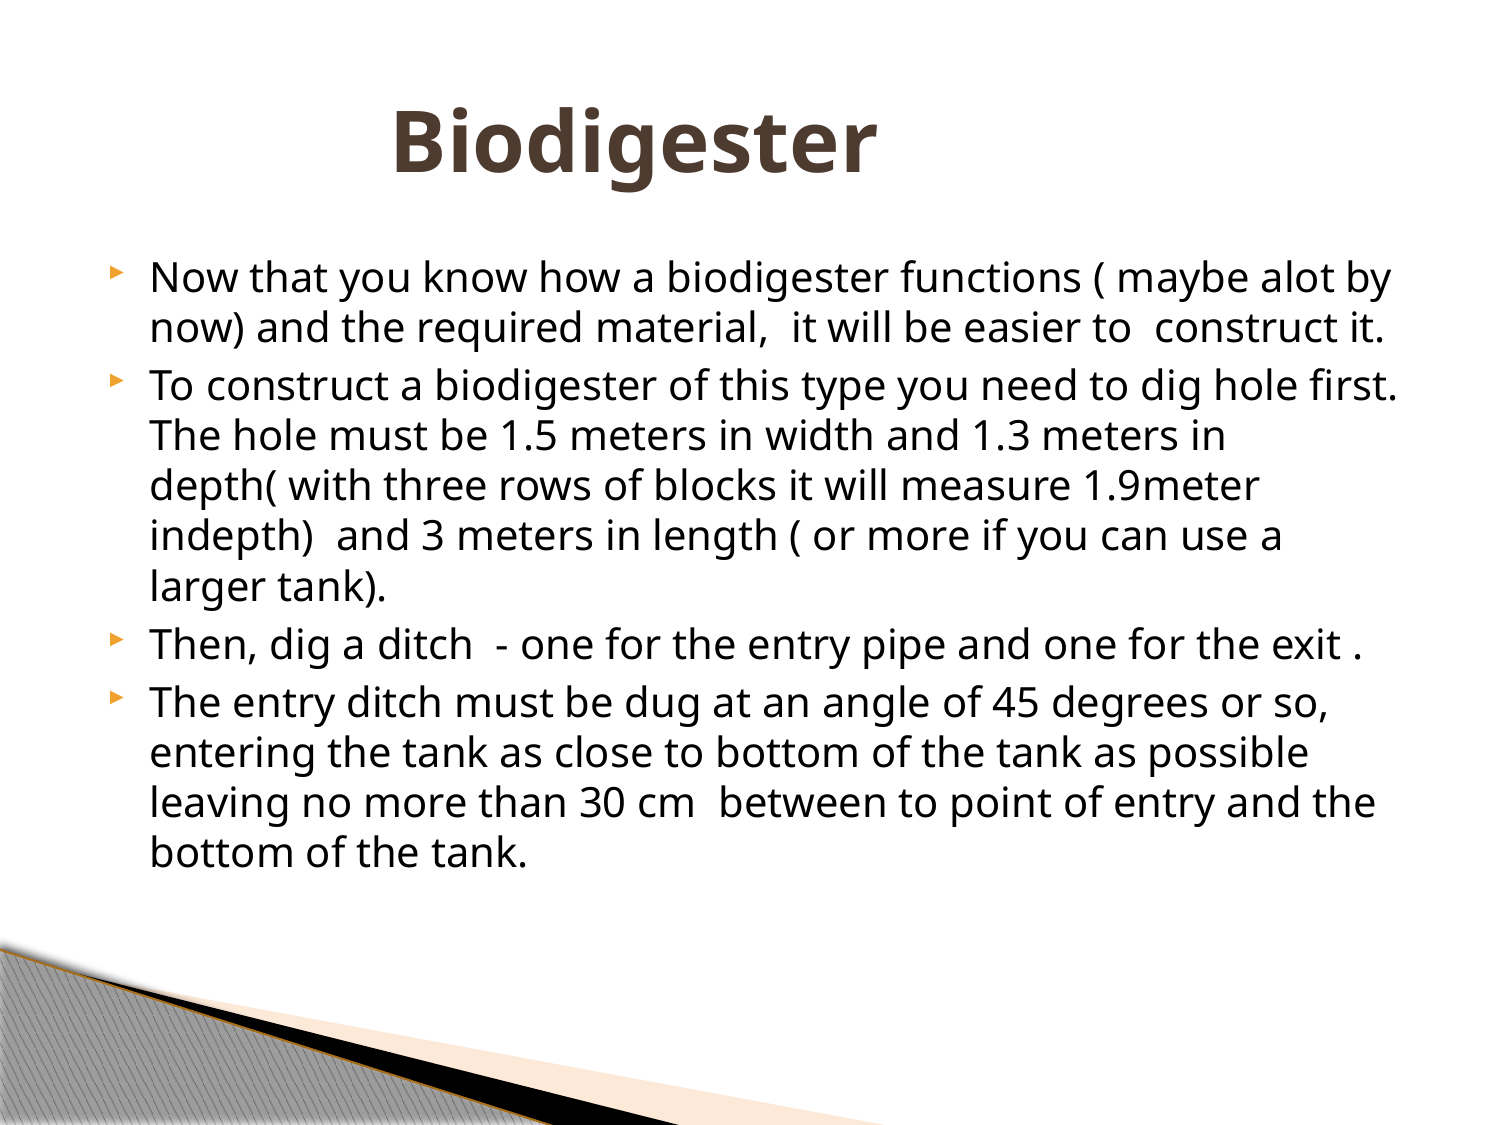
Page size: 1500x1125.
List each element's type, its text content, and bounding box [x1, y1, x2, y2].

title Biodigester [75, 45, 1425, 233]
list Now that you know how a biodigester functions ( maybe alot by now) and the required material, it will be easier to construct it. To construct a biodigester of this type you need to dig hole first. The hole must be 1.5 meters in width and 1.3 meters in depth( with three rows of blocks it will measure 1.9meter indepth) and 3 meters in length ( or more if you can use a larger tank). Then, dig a ditch - one for the entry pipe and one for the exit . The entry ditch must be dug at an angle of 45 degrees or so, entering the tank as close to bottom of the tank as possible leaving no more than 30 cm between to point of entry and the bottom of the tank. [75, 243, 1425, 986]
